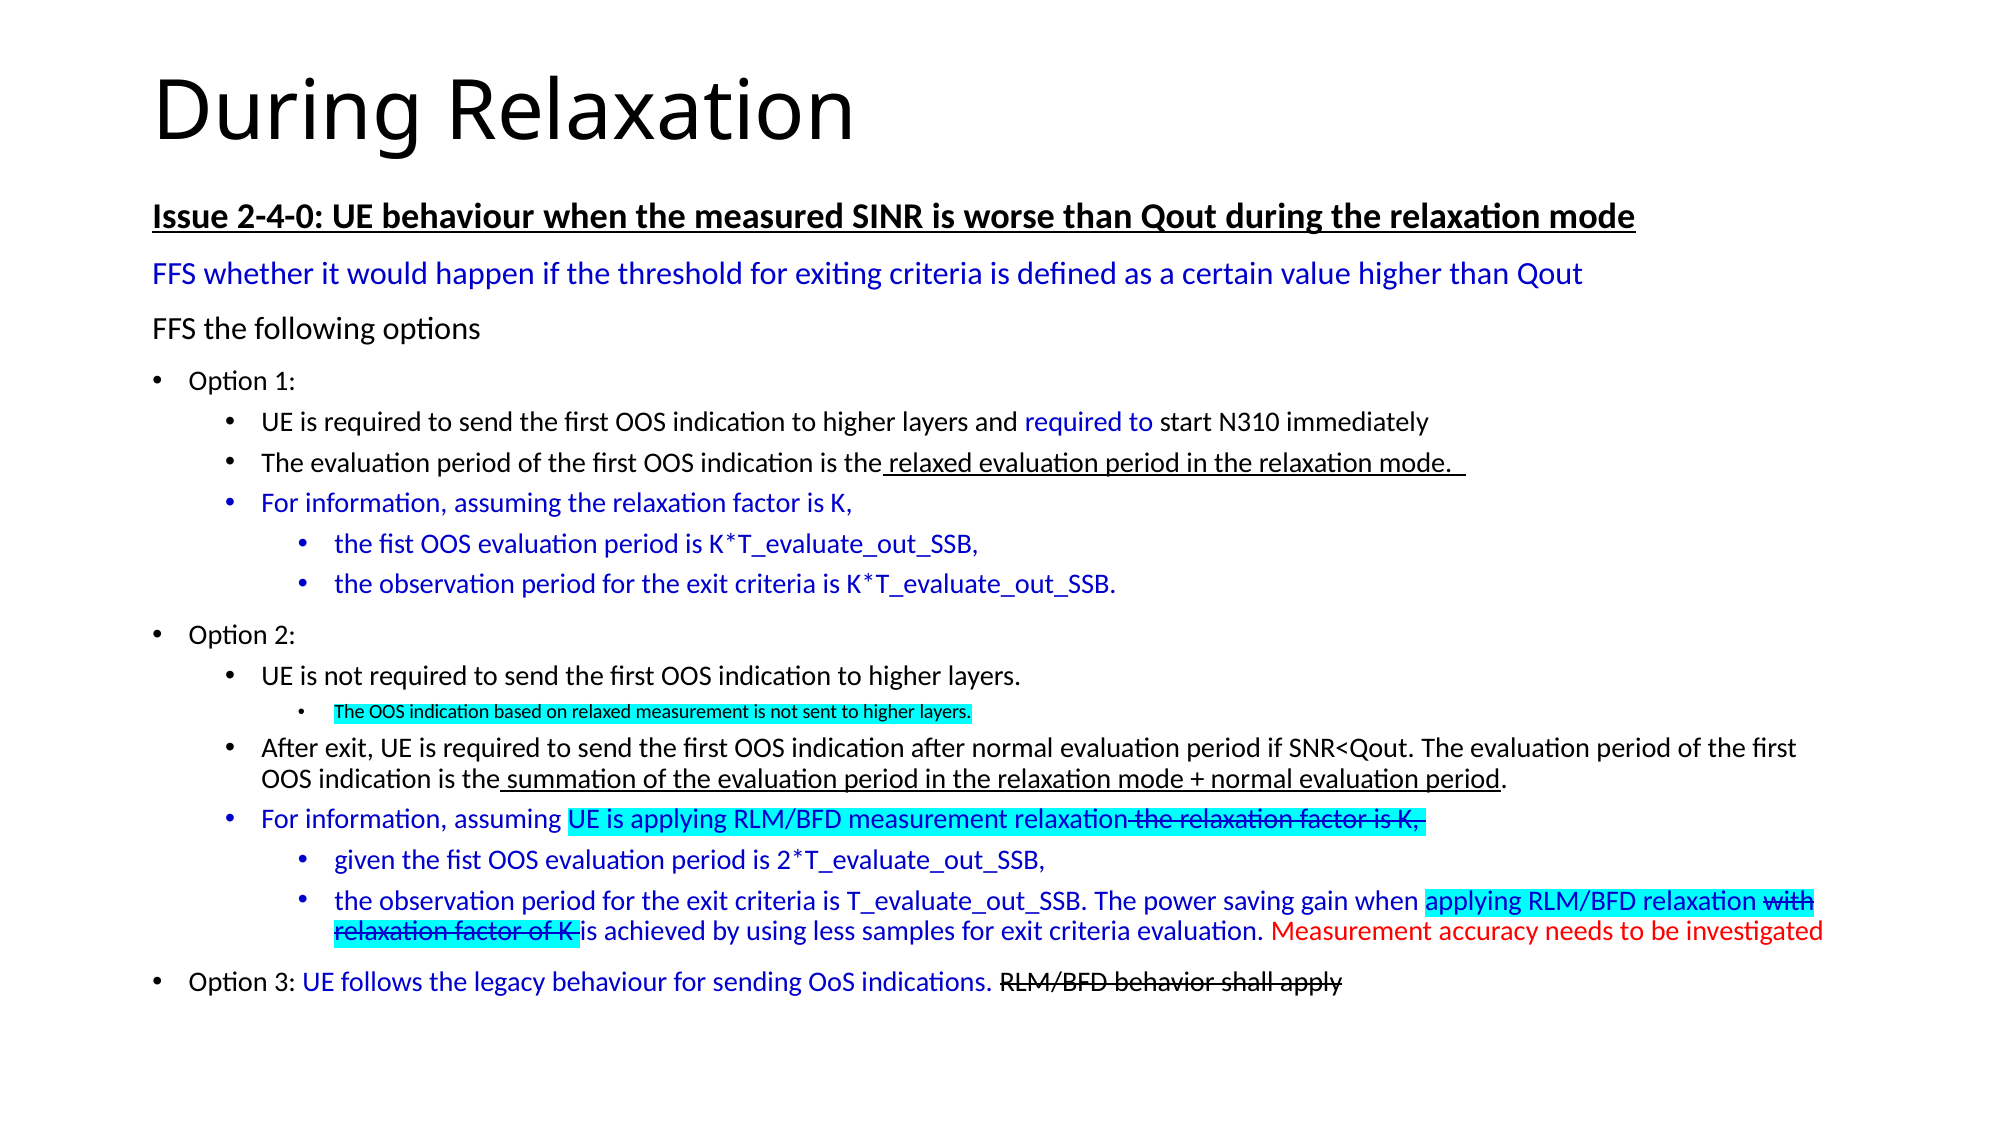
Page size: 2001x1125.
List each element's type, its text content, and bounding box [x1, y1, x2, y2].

list Issue 2-4-0: UE behaviour when the measured SINR is worse than Qout during the relaxation mode FFS whether it would happen if the threshold for exiting criteria is defined as a certain value higher than Qout FFS the following options Option 1: UE is required to send the first OOS indication to higher layers and required to start N310 immediately The evaluation period of the first OOS indication is the relaxed evaluation period in the relaxation mode. For information, assuming the relaxation factor is K, the fist OOS evaluation period is K*T_evaluate_out_SSB, the observation period for the exit criteria is K*T_evaluate_out_SSB. Option 2: UE is not required to send the first OOS indication to higher layers. The OOS indication based on relaxed measurement is not sent to higher layers. After exit, UE is required to send the first OOS indication after normal evaluation period if SNR<Qout. The evaluation period of the first OOS indication is the summation of the evaluation period in the relaxation mode + normal evaluation period. For information, assuming UE is applying RLM/BFD measurement relaxation the relaxation factor is K, given the fist OOS evaluation period is 2*T_evaluate_out_SSB, the observation period for the exit criteria is T_evaluate_out_SSB. The power saving gain when applying RLM/BFD relaxation with relaxation factor of K is achieved by using less samples for exit criteria evaluation. Measurement accuracy needs to be investigated Option 3: UE follows the legacy behaviour for sending OoS indications. RLM/BFD behavior shall apply [137, 189, 1863, 1014]
title During Relaxation [137, 59, 1863, 166]
